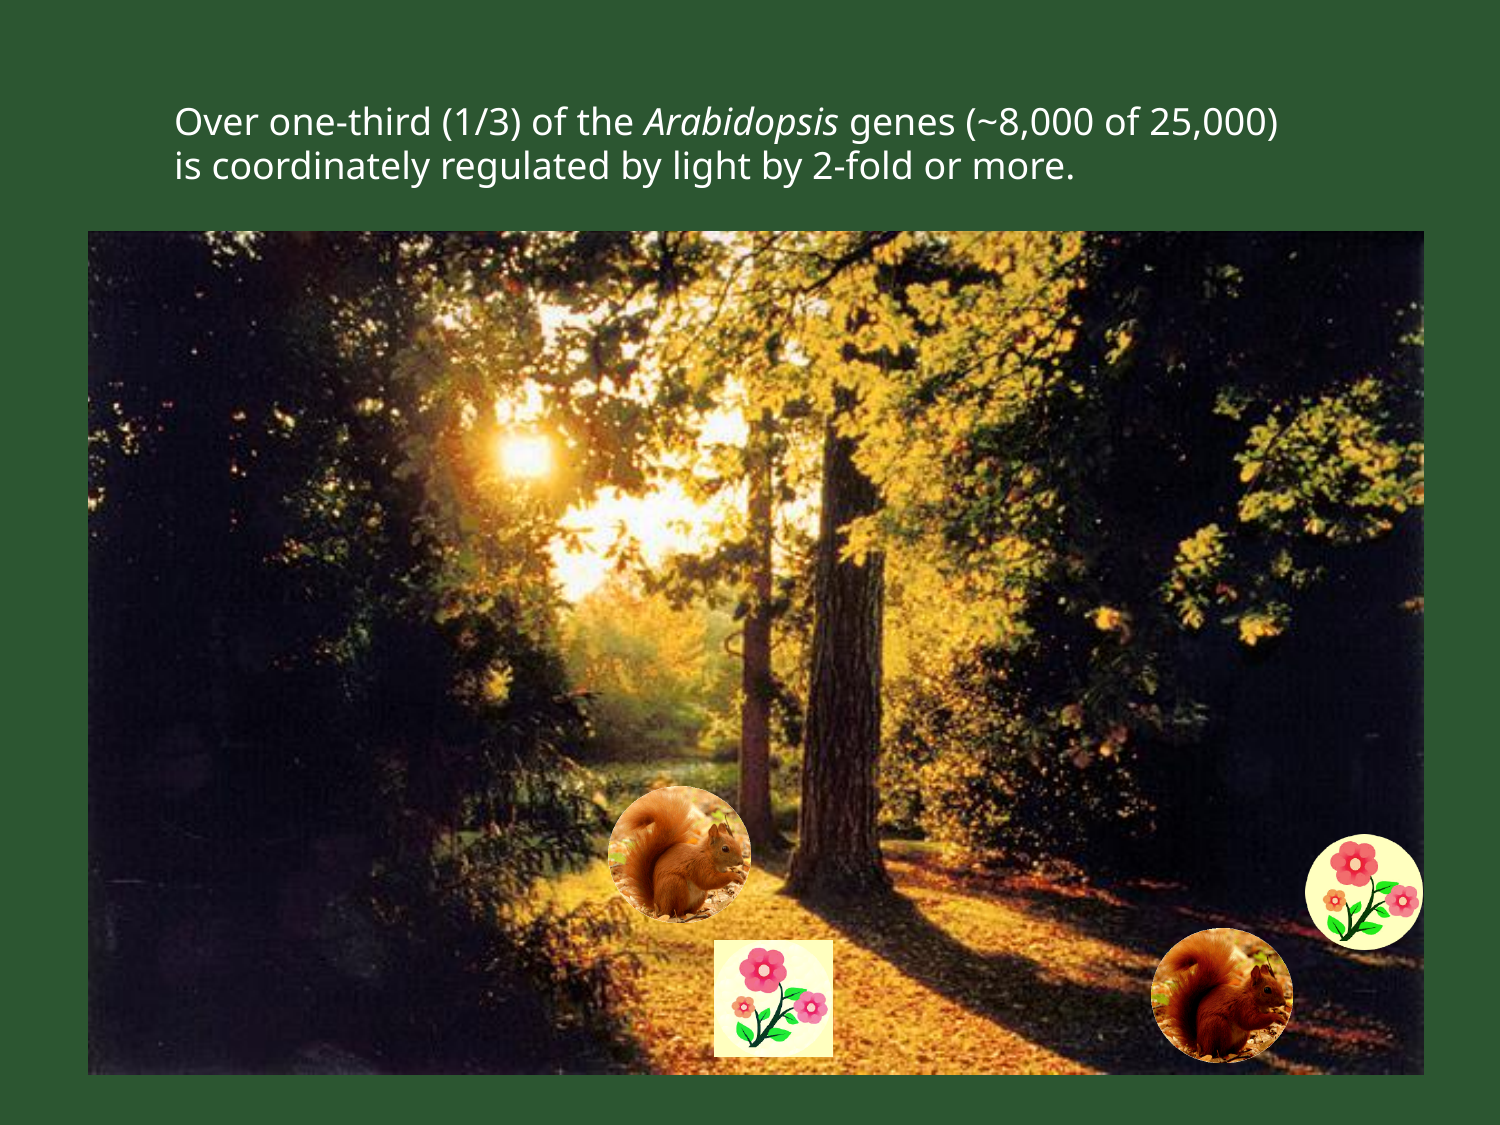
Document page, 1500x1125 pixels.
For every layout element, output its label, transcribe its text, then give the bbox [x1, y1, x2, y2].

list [1151, 928, 1293, 1063]
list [1305, 834, 1423, 950]
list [608, 786, 751, 923]
picture [88, 231, 1424, 1075]
text_box Over one-third (1/3) of the Arabidopsis genes (~8,000 of 25,000) is coordinately regulated by light by 2-fold or more. [159, 90, 1471, 195]
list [714, 940, 833, 1057]
